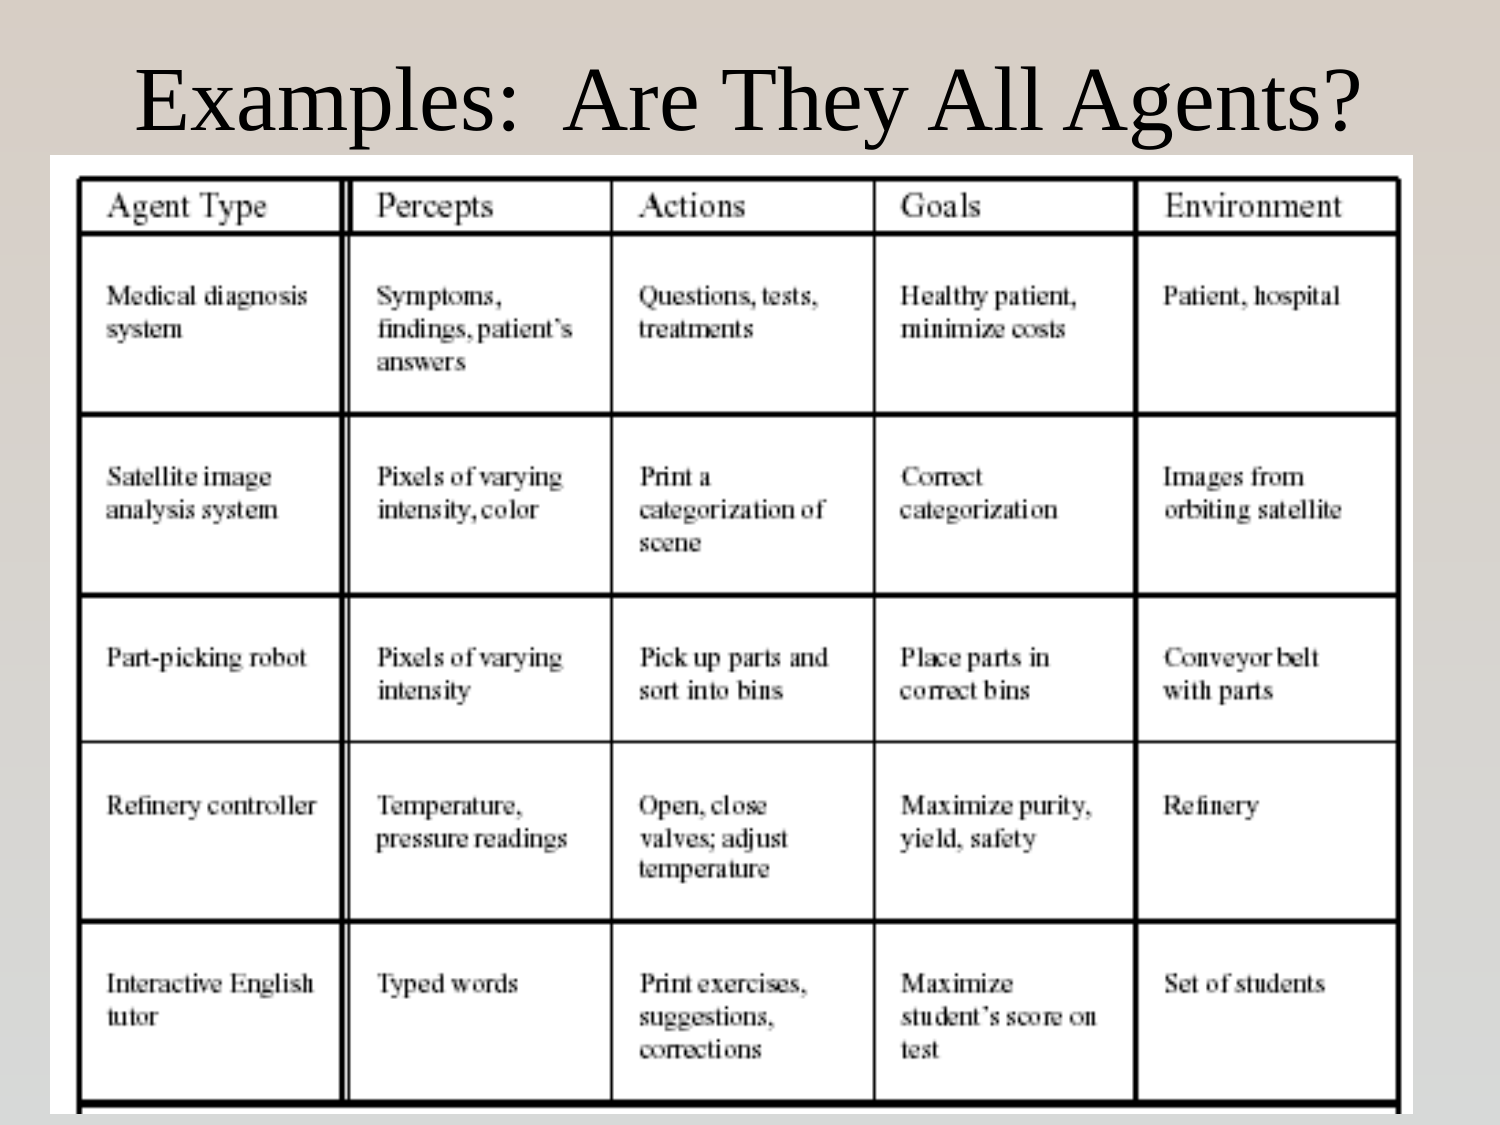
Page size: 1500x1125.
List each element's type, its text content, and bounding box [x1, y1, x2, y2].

title Examples: Are They All Agents? [75, 0, 1425, 188]
picture [49, 155, 1413, 1114]
